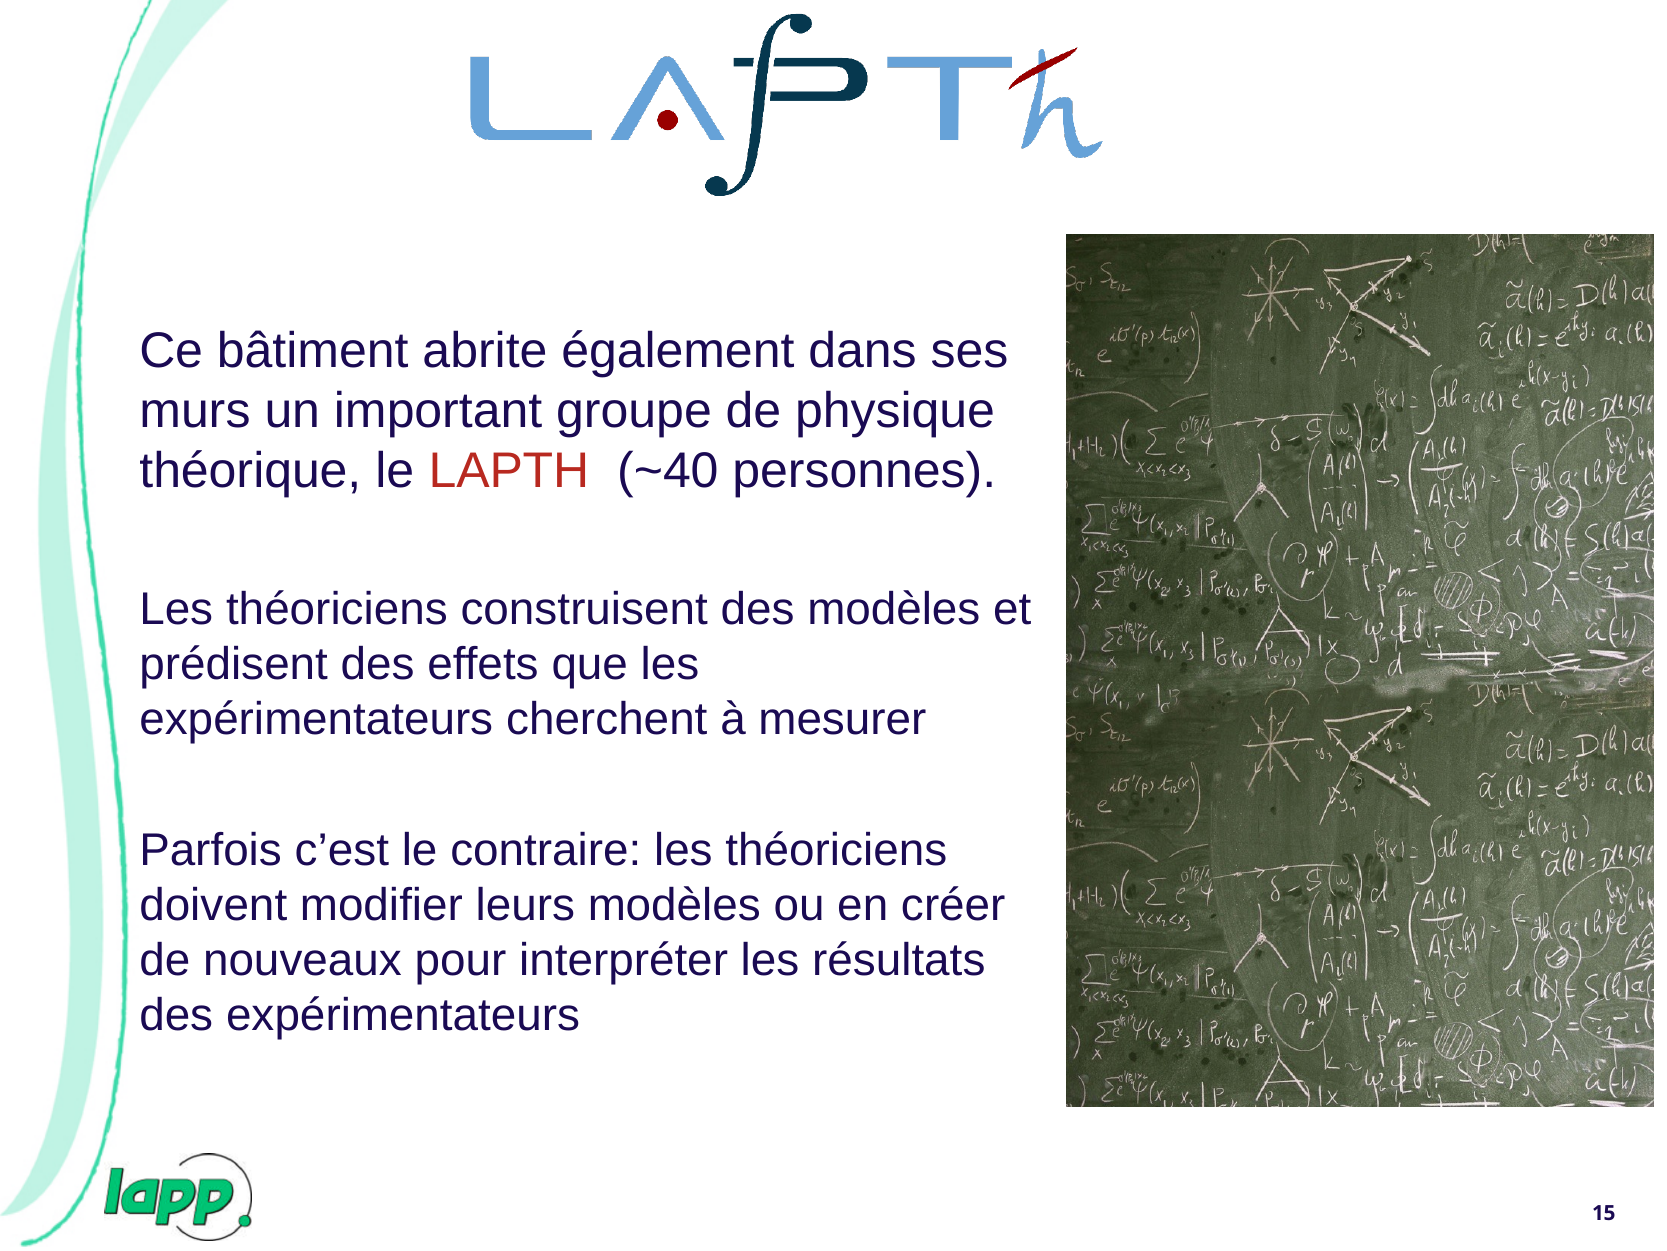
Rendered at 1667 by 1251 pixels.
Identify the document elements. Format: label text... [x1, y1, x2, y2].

slide_number 15 [1580, 1198, 1627, 1242]
list Ce bâtiment abrite également dans ses murs un important groupe de physique théorique, le LAPTH (~40 personnes). Les théoriciens construisent des modèles et prédisent des effets que les expérimentateurs cherchent à mesurer Parfois c’est le contraire: les théoriciens doivent modifier leurs modèles ou en créer de nouveaux pour interpréter les résultats des expérimentateurs [138, 317, 1056, 1083]
picture [443, 0, 1129, 210]
picture [1066, 234, 1654, 1108]
picture [0, 0, 311, 1250]
